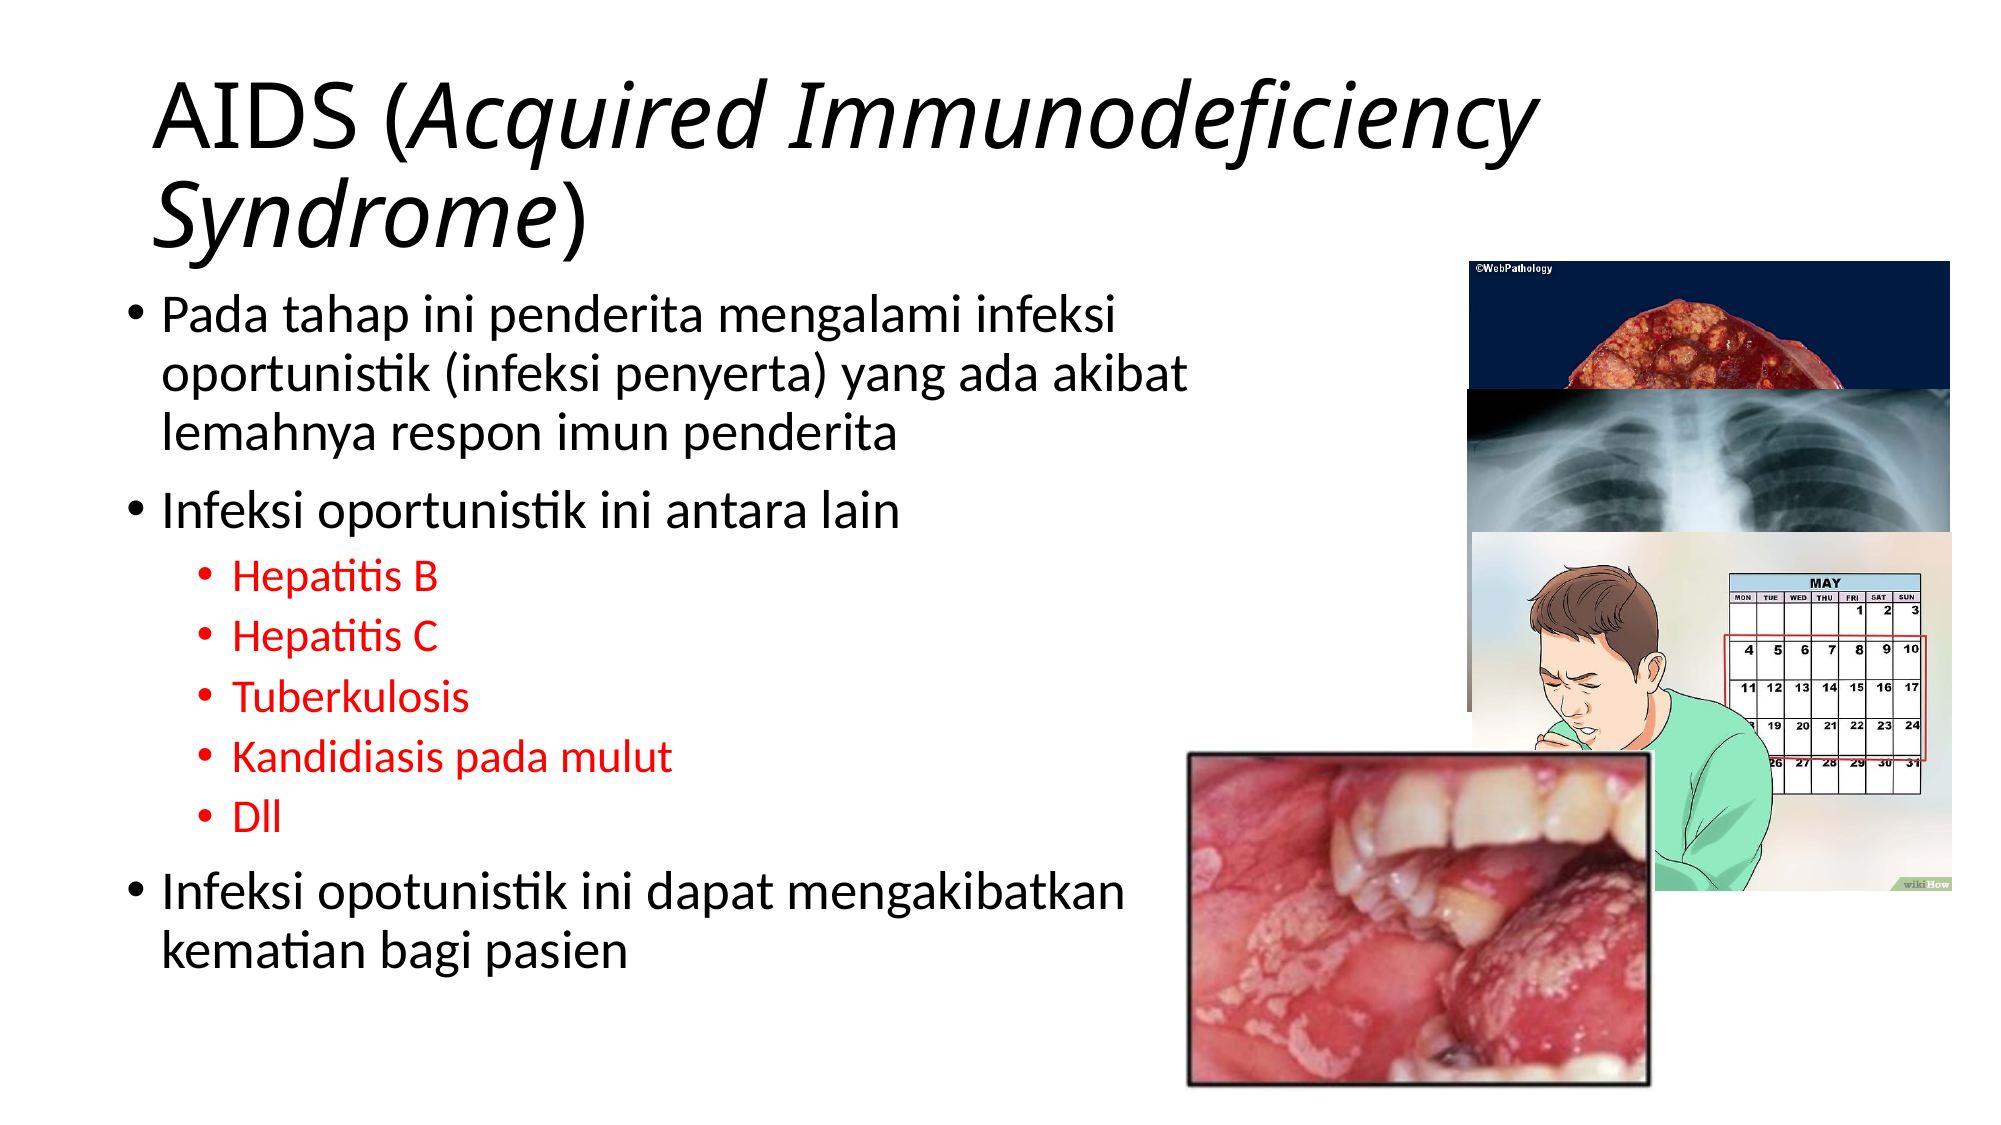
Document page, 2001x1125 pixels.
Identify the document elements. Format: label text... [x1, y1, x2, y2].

picture [1185, 261, 1952, 1091]
list Pada tahap ini penderita mengalami infeksi oportunistik (infeksi penyerta) yang ada akibat lemahnya respon imun penderita Infeksi oportunistik ini antara lain Hepatitis B Hepatitis C Tuberkulosis Kandidiasis pada mulut Dll Infeksi opotunistik ini dapat mengakibatkan kematian bagi pasien [111, 277, 1207, 992]
title AIDS (Acquired Immunodeficiency Syndrome) [137, 59, 1863, 278]
